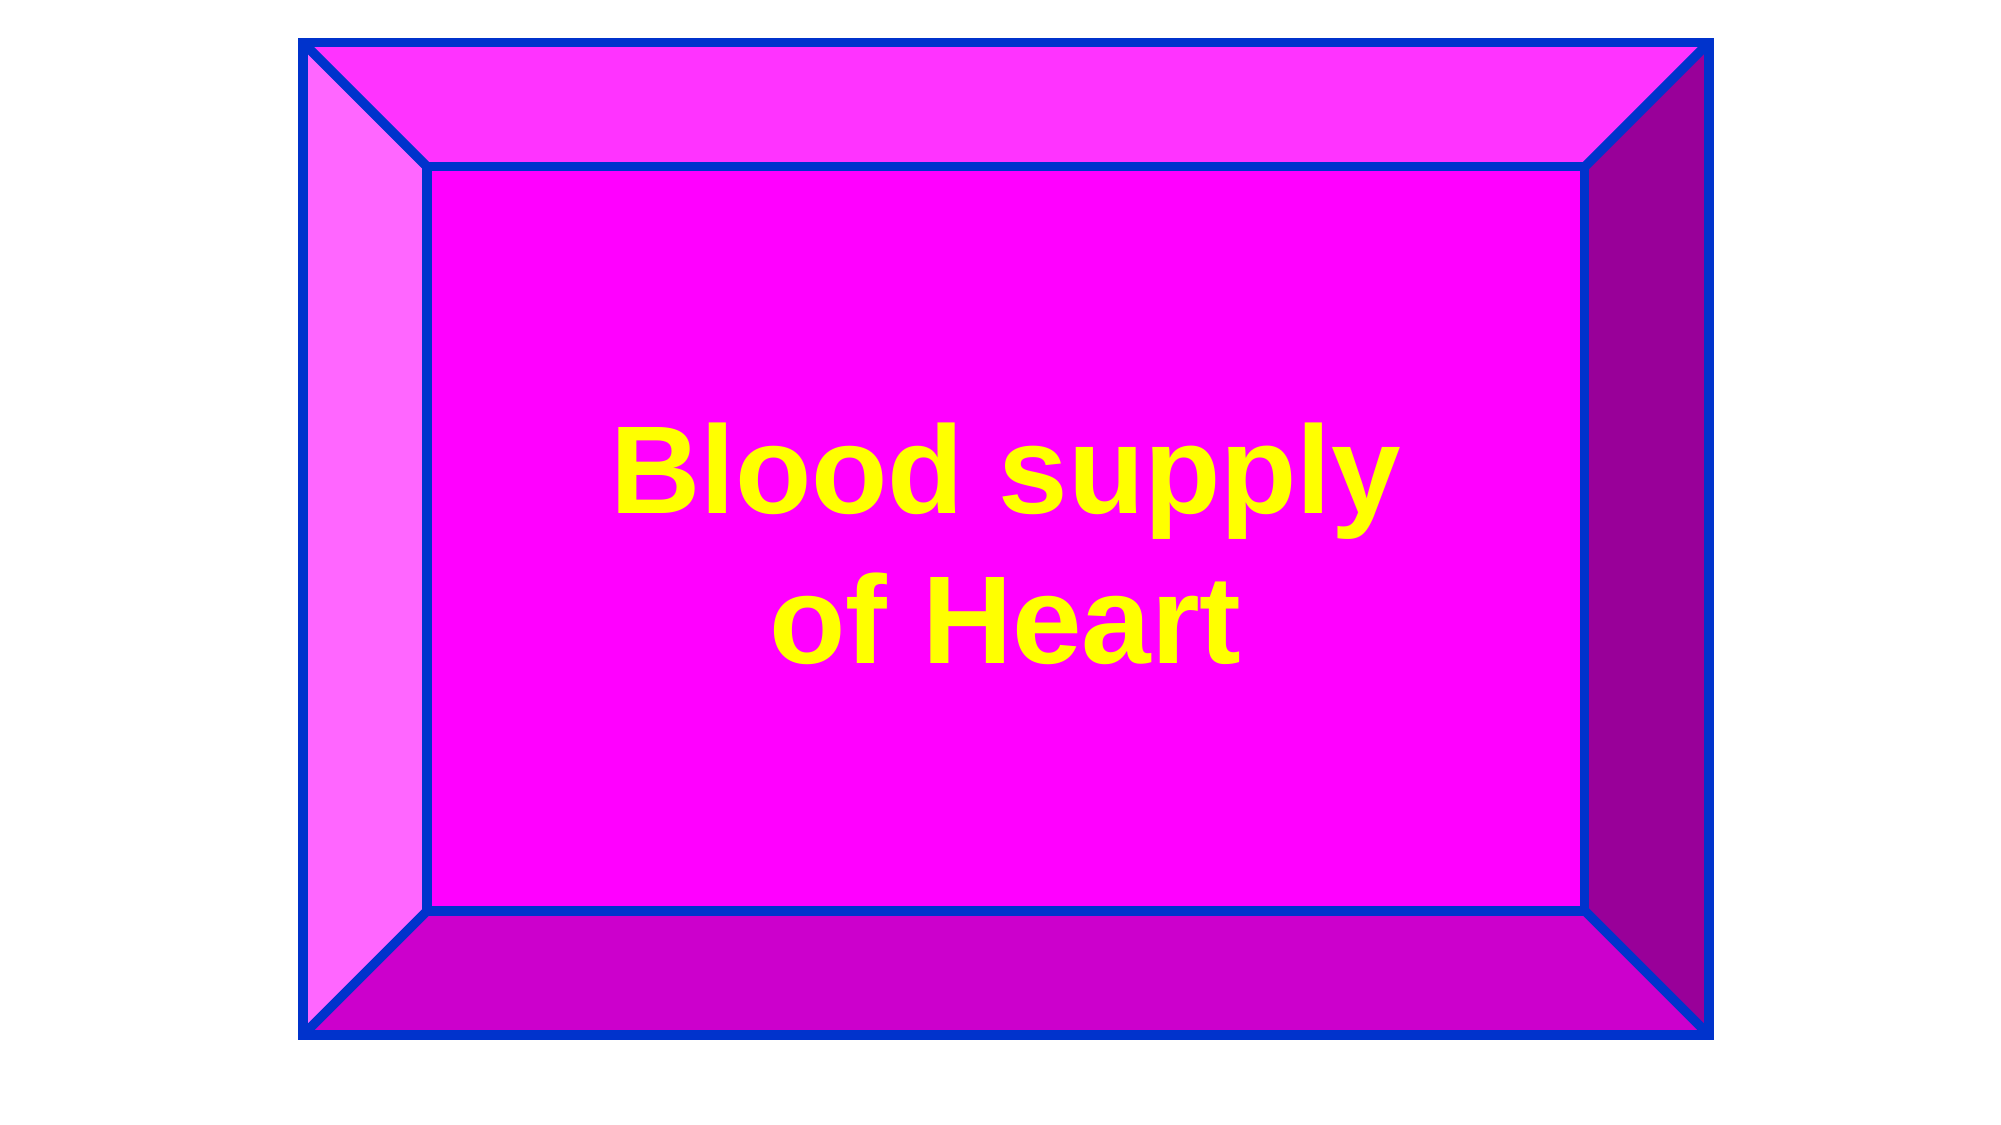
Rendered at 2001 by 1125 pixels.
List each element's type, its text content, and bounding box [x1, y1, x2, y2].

text_box Blood supply of Heart [303, 42, 1709, 1035]
